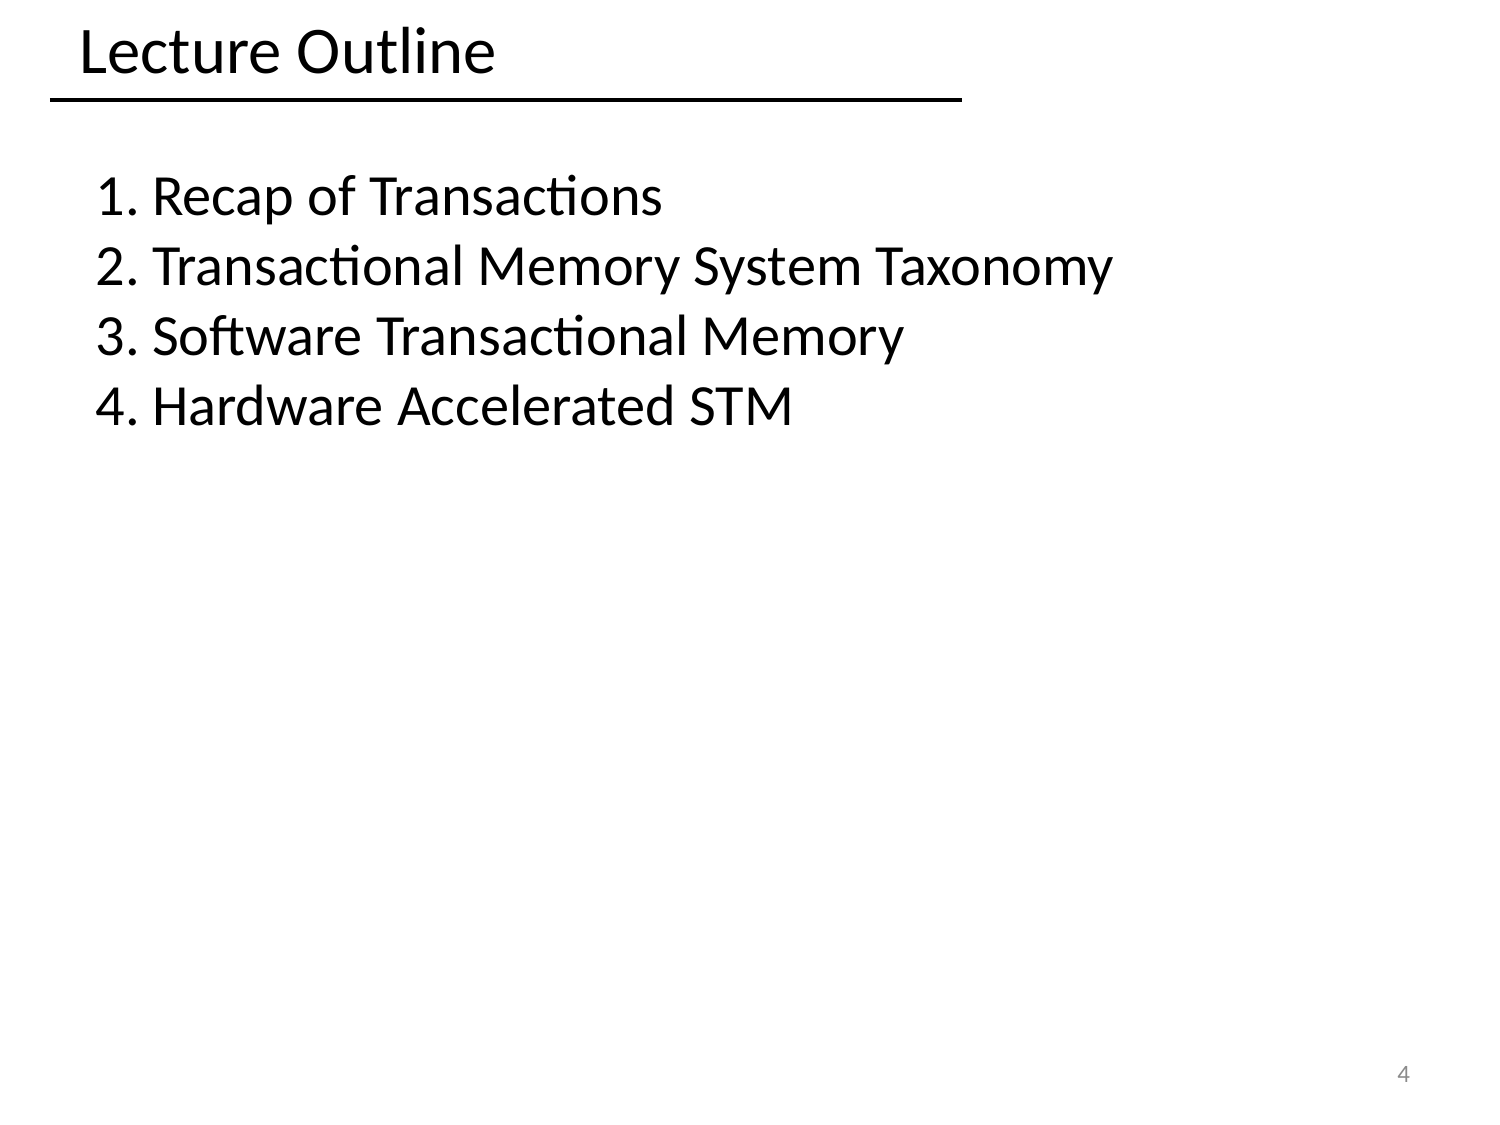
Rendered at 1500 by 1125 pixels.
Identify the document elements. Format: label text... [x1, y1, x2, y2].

text_box Lecture Outline [64, 0, 513, 95]
slide_number 4 [1074, 1042, 1425, 1103]
text_box Recap of Transactions Transactional Memory System Taxonomy Software Transactional Memory Hardware Accelerated STM [81, 149, 1130, 445]
